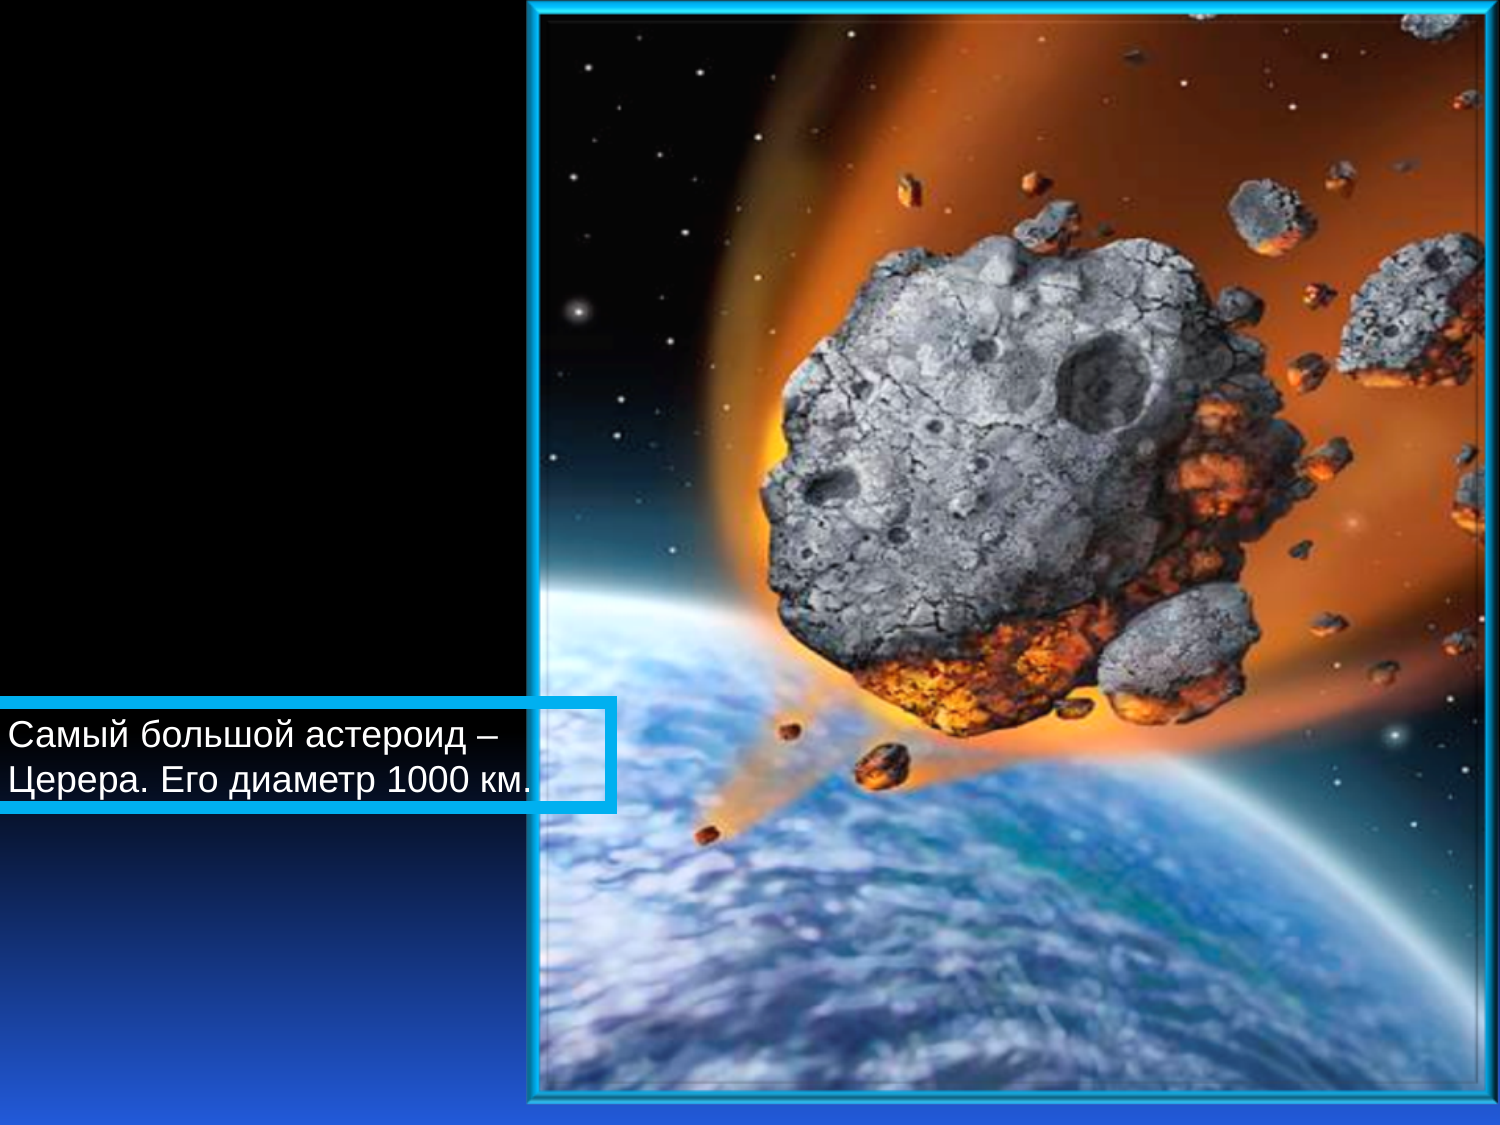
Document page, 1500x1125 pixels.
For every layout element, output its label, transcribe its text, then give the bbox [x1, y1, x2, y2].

picture [525, 0, 1500, 1107]
text_box Самый большой астероид – Церера. Его диаметр 1000 км. [0, 702, 518, 808]
picture [539, 710, 604, 800]
